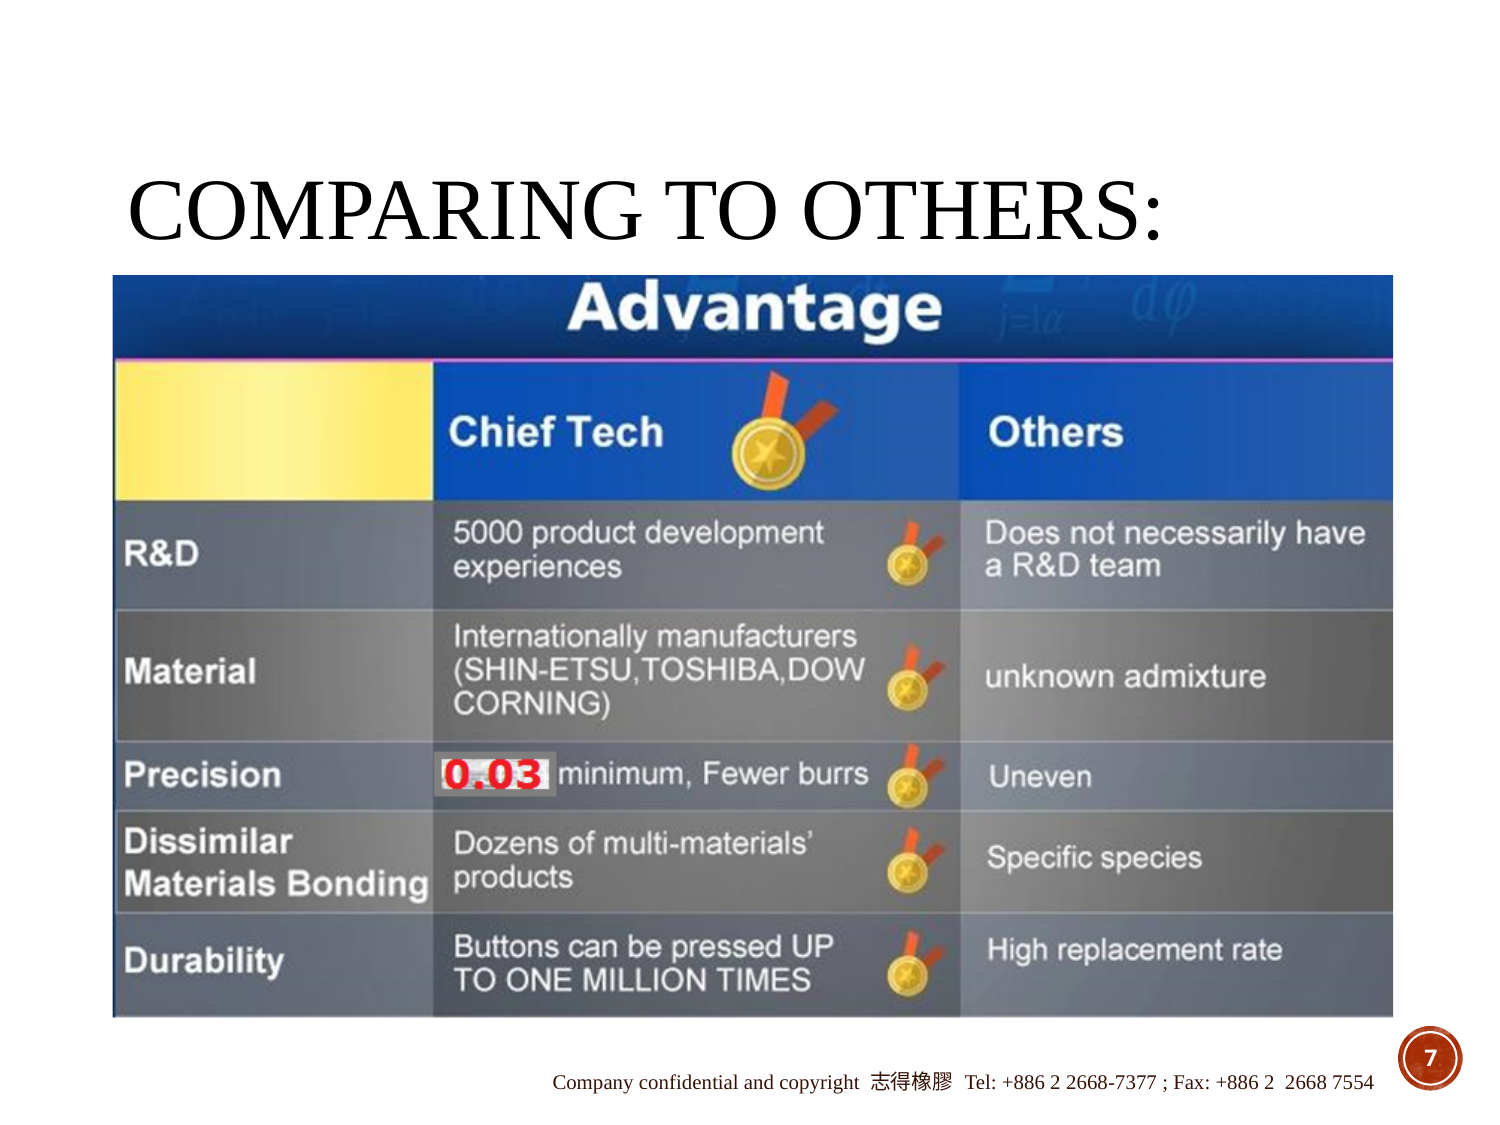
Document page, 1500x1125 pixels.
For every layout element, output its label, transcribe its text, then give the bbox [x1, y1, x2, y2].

slide_number 7 [1391, 1028, 1471, 1089]
picture [112, 275, 1394, 1019]
title Comparing to Others: [112, 79, 1388, 274]
footer Company confidential and copyright 志得橡膠 Tel: +886 2 2668-7377 ; Fax: +886 2 2668 7554 [537, 1051, 1413, 1112]
